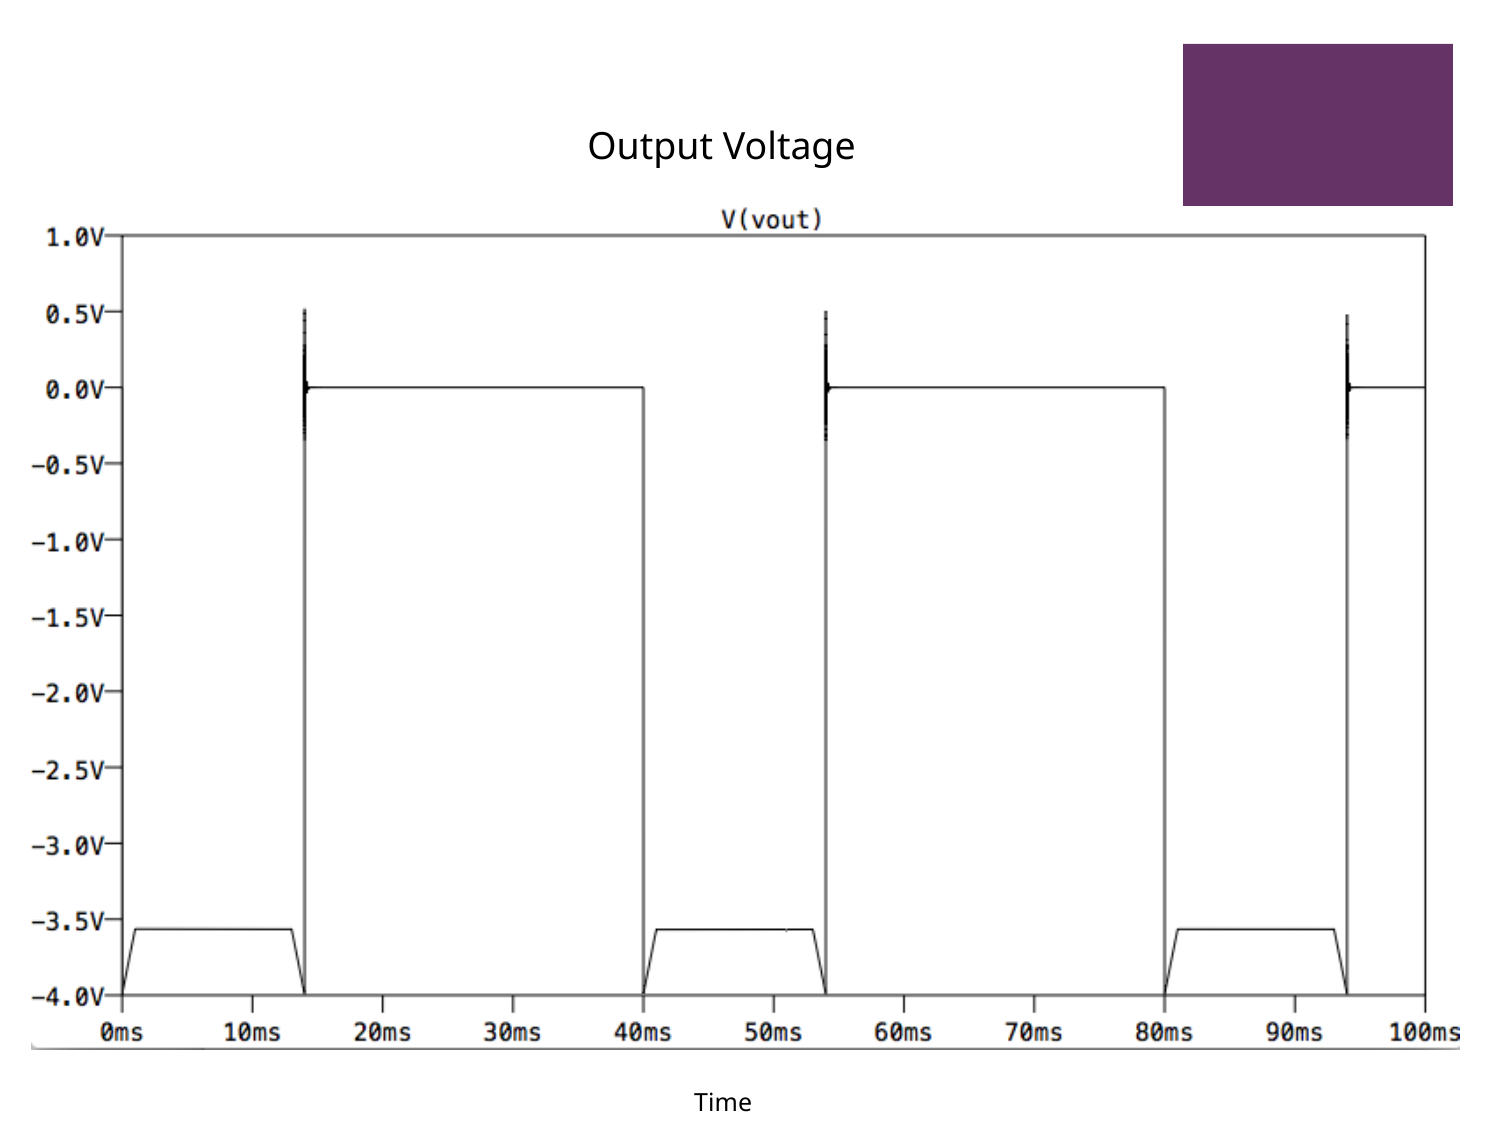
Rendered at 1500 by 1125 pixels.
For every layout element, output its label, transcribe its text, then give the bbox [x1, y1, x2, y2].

text_box Output Voltage [572, 114, 871, 175]
picture [31, 205, 1461, 1051]
text_box Time [679, 1079, 767, 1125]
